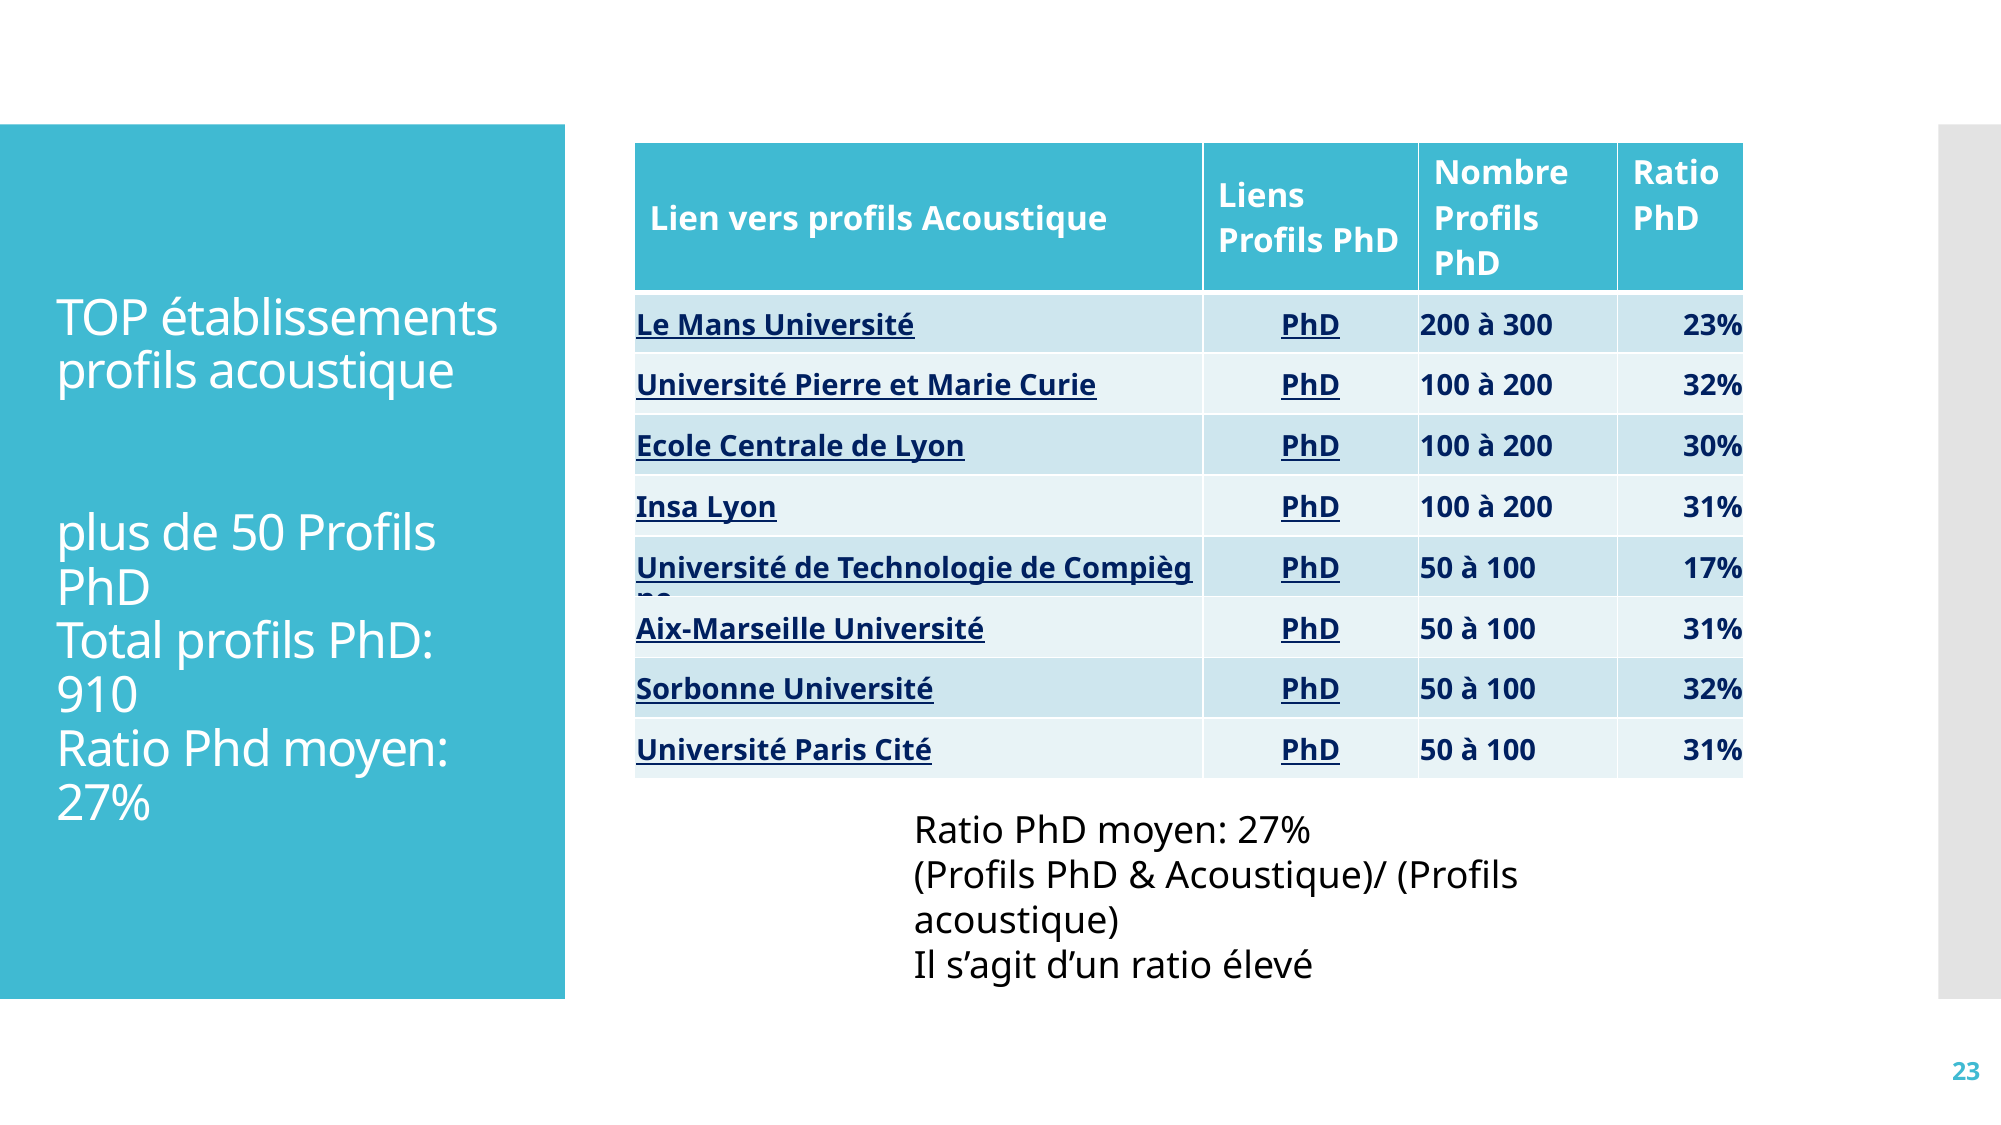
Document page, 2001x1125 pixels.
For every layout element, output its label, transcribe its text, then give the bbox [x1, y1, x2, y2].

table_cell 32% [1618, 658, 1743, 717]
table_cell PhD [1204, 719, 1418, 778]
table_cell Le Mans Université [635, 295, 1202, 352]
table_cell Université de Technologie de Compiègne [635, 537, 1202, 596]
table_cell PhD [1204, 476, 1418, 535]
table_cell Insa Lyon [635, 476, 1202, 535]
table_cell Université Paris Cité [635, 719, 1202, 778]
table_cell 50 à 100 [1419, 719, 1617, 778]
table_cell 50 à 100 [1419, 537, 1617, 596]
table_cell Ecole Centrale de Lyon [635, 415, 1202, 474]
table_cell PhD [1204, 415, 1418, 474]
table_cell PhD [1204, 295, 1418, 352]
table_cell 23% [1618, 295, 1743, 352]
table_cell 31% [1618, 476, 1743, 535]
table_cell 100 à 200 [1419, 476, 1617, 535]
title TOP établissements profils acoustique plus de 50 Profils PhD Total profils PhD: 910 Ratio Phd moyen: 27% [41, 184, 525, 940]
table_cell 31% [1618, 719, 1743, 778]
table_cell PhD [1204, 537, 1418, 596]
table_header Nombre Profils PhD [1419, 143, 1617, 290]
table_cell PhD [1204, 354, 1418, 413]
table_cell 50 à 100 [1419, 658, 1617, 717]
table_cell 100 à 200 [1419, 415, 1617, 474]
table_cell PhD [1204, 597, 1418, 657]
table_cell 32% [1618, 354, 1743, 413]
table_header Ratio PhD [1618, 143, 1743, 290]
table_cell 30% [1618, 415, 1743, 474]
table_cell Aix-Marseille Université [635, 597, 1202, 657]
table_cell 100 à 200 [1419, 354, 1617, 413]
table_cell Sorbonne Université [635, 658, 1202, 717]
slide_number 23 [1744, 1042, 1996, 1103]
table_cell 31% [1618, 597, 1743, 657]
table_header Lien vers profils Acoustique [635, 143, 1202, 290]
table_cell 50 à 100 [1419, 597, 1617, 657]
table_cell 200 à 300 [1419, 295, 1617, 352]
table_header Liens Profils PhD [1204, 143, 1418, 290]
table_cell Université Pierre et Marie Curie [635, 354, 1202, 413]
table_cell 17% [1618, 537, 1743, 596]
text_box Ratio PhD moyen: 27% (Profils PhD & Acoustique)/ (Profils acoustique) Il s’agit d’un ratio élevé [899, 798, 1697, 994]
table_cell PhD [1204, 658, 1418, 717]
